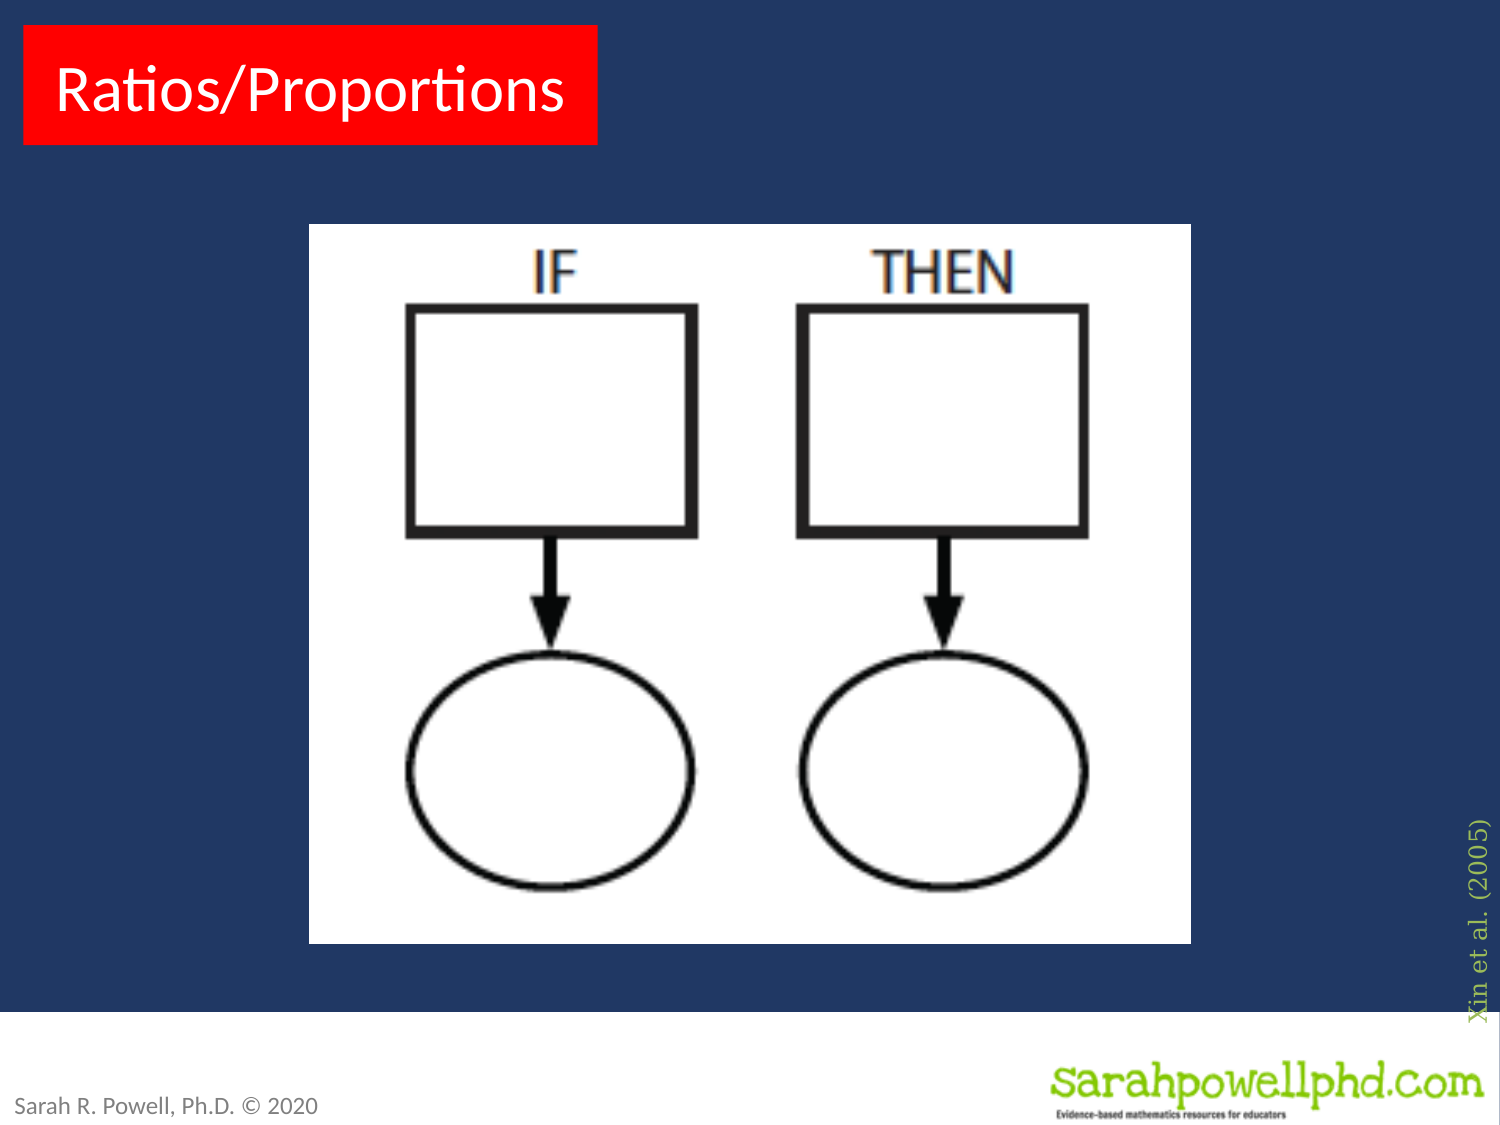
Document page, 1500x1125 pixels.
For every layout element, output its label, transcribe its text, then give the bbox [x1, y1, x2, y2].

picture [1032, 1051, 1454, 1125]
text_box Ratios/Proportions [22, 24, 599, 146]
text_box Xin et al. (2005) [1454, 644, 1500, 1125]
picture [309, 224, 1191, 944]
